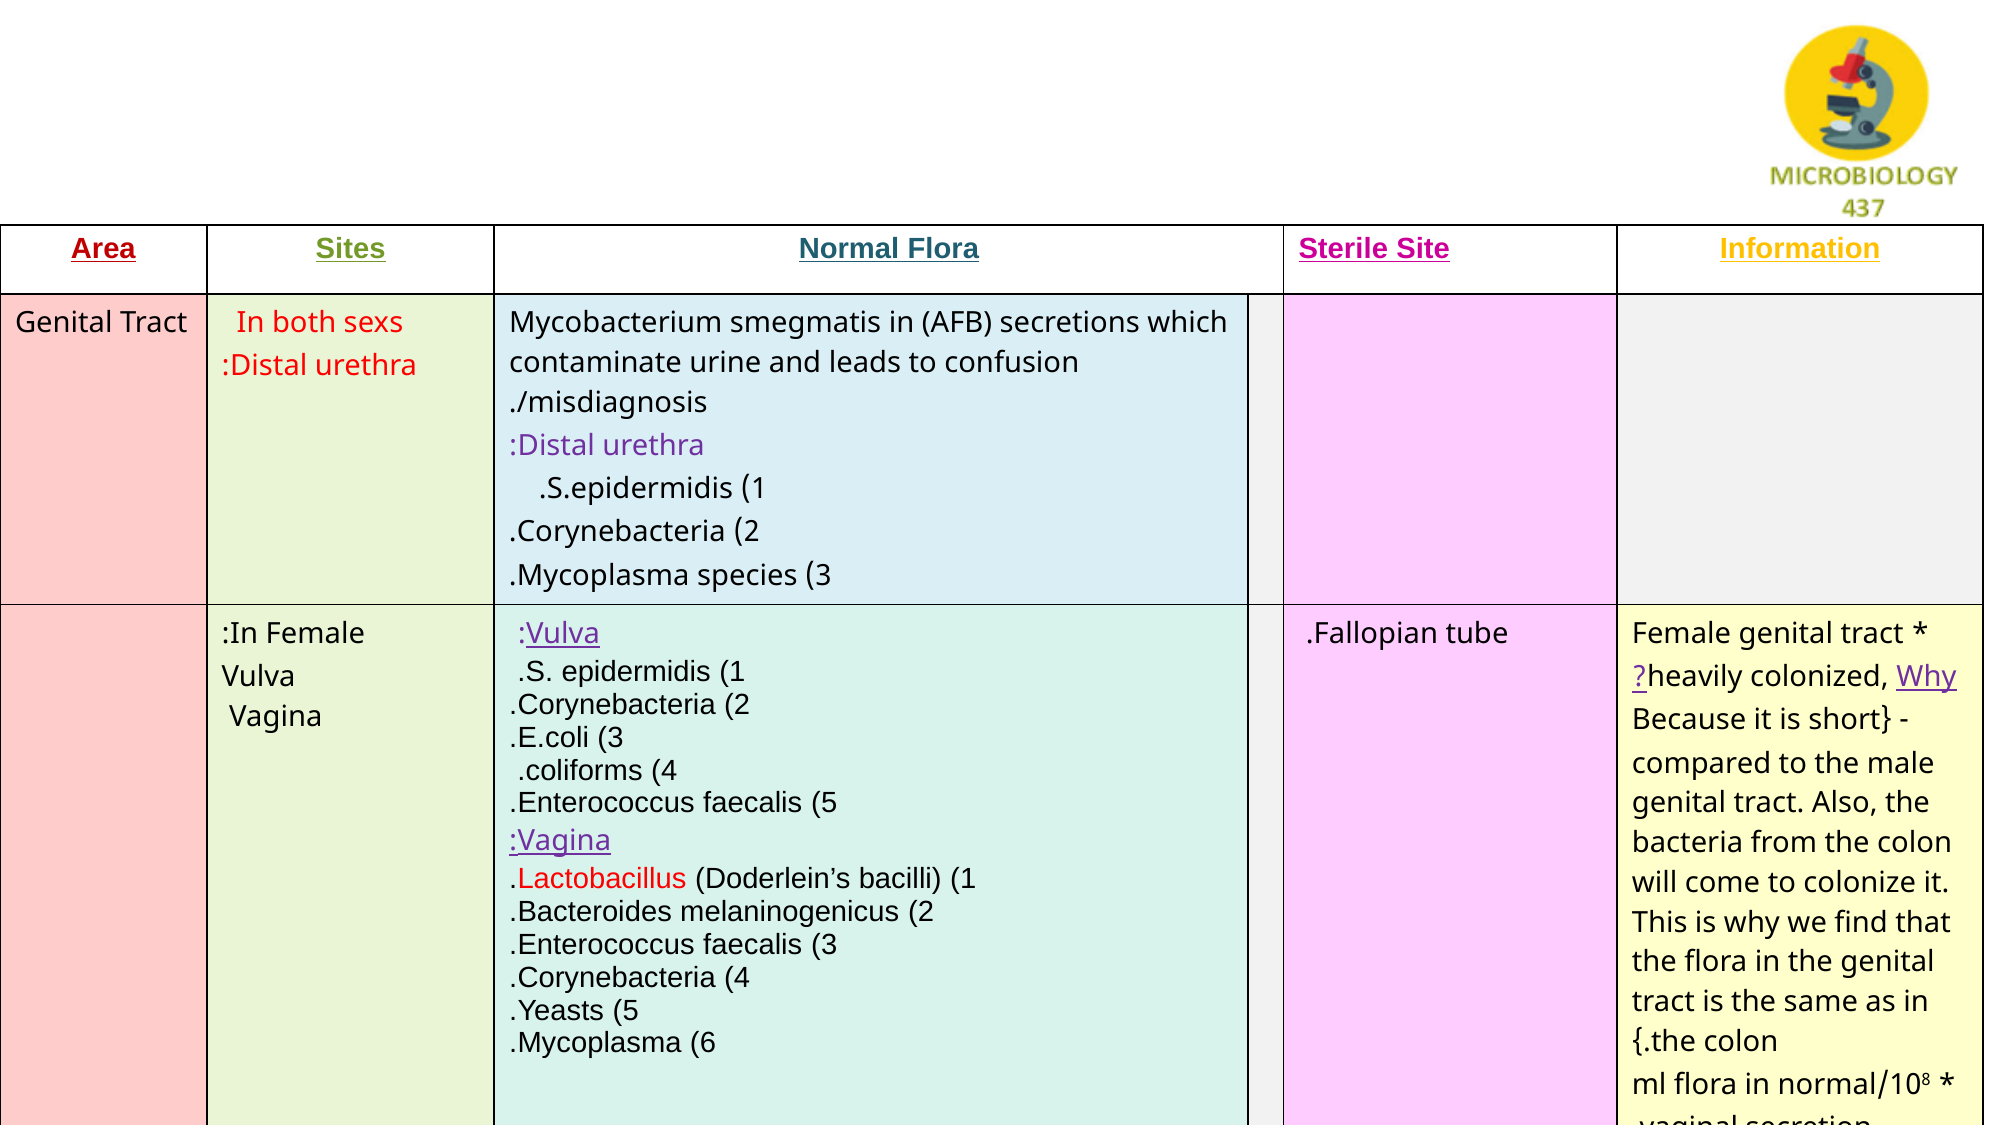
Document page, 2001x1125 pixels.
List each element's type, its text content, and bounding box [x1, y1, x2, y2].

table_cell Vulva: 1) S. epidermidis. 2) Corynebacteria. 3) E.coli. 4) coliforms. 5) Enterococcus faecalis. Vagina: 1) Lactobacillus (Doderlein’s bacilli). 2) Bacteroides melaninogenicus. 3) Enterococcus faecalis. 4) Corynebacteria. 5) Yeasts. 6) Mycoplasma. [495, 605, 1247, 1125]
table_cell In both sexs Distal urethra: [208, 295, 493, 604]
table_header Sterile Site [1284, 226, 1616, 293]
table_cell [1, 605, 206, 1125]
table_cell [1284, 295, 1616, 604]
table_cell Mycobacterium smegmatis in (AFB) secretions which contaminate urine and leads to confusion /misdiagnosis. Distal urethra: 1) S.epidermidis. 2) Corynebacteria. 3) Mycoplasma species. [495, 295, 1247, 604]
table_cell [1618, 295, 1982, 604]
table_cell [1249, 605, 1283, 1125]
table_cell In Female: Vulva Vagina [208, 605, 493, 1125]
table_cell [1249, 295, 1283, 604]
table_cell Fallopian tube. [1284, 605, 1616, 1125]
picture [1697, 0, 2000, 244]
table_header Normal Flora [495, 226, 1283, 293]
table_cell * Female genital tract heavily colonized, Why? - {Because it is short compared to the male genital tract. Also, the bacteria from the colon will come to colonize it. This is why we find that the flora in the genital tract is the same as in the colon.} * 108/ml flora in normal vaginal secretion. [1618, 605, 1982, 1125]
table_header Information [1618, 226, 1982, 293]
table_cell Genital Tract [1, 295, 206, 604]
table_header Area [1, 226, 206, 293]
table_header Sites [208, 226, 493, 293]
